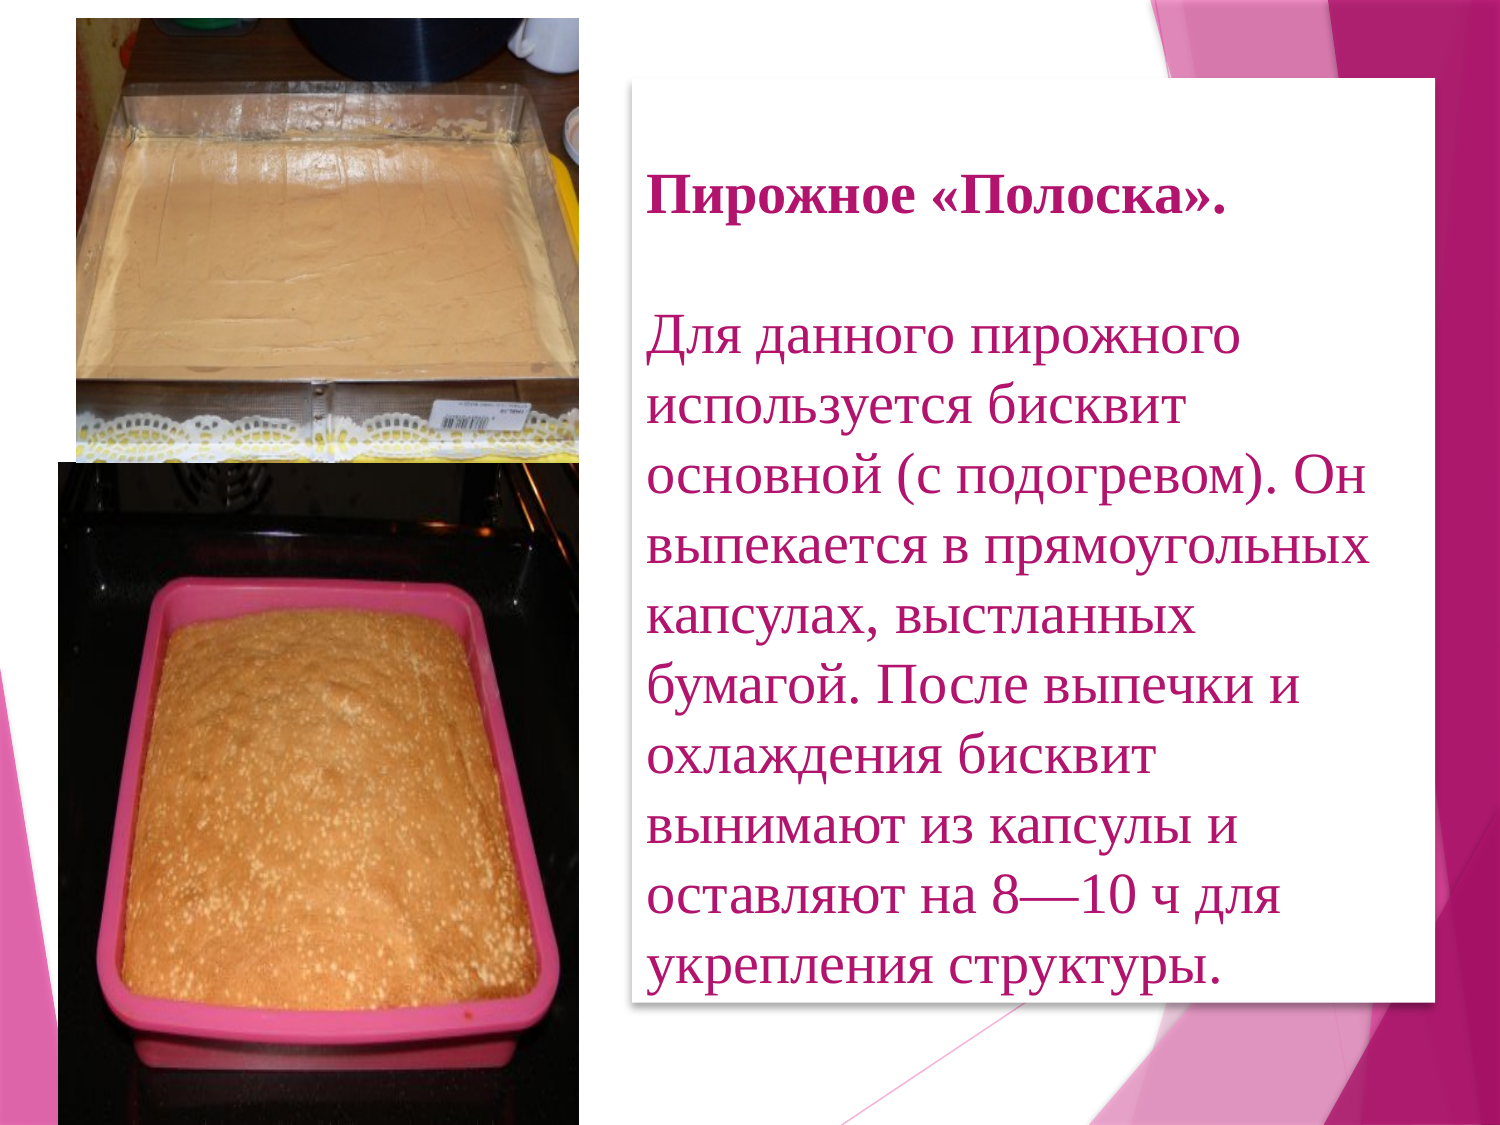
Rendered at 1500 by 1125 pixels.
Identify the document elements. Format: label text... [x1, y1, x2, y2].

text_box Пирожное «Полоска». Для данного пирожного используется бисквит основной (с подогревом). Он выпекается в прямоугольных капсулах, выстланных бумагой. После выпечки и охлаждения бисквит вынимают из капсулы и оставляют на 8—10 ч для укрепления структуры. [631, 78, 1436, 1003]
picture [58, 18, 579, 1125]
